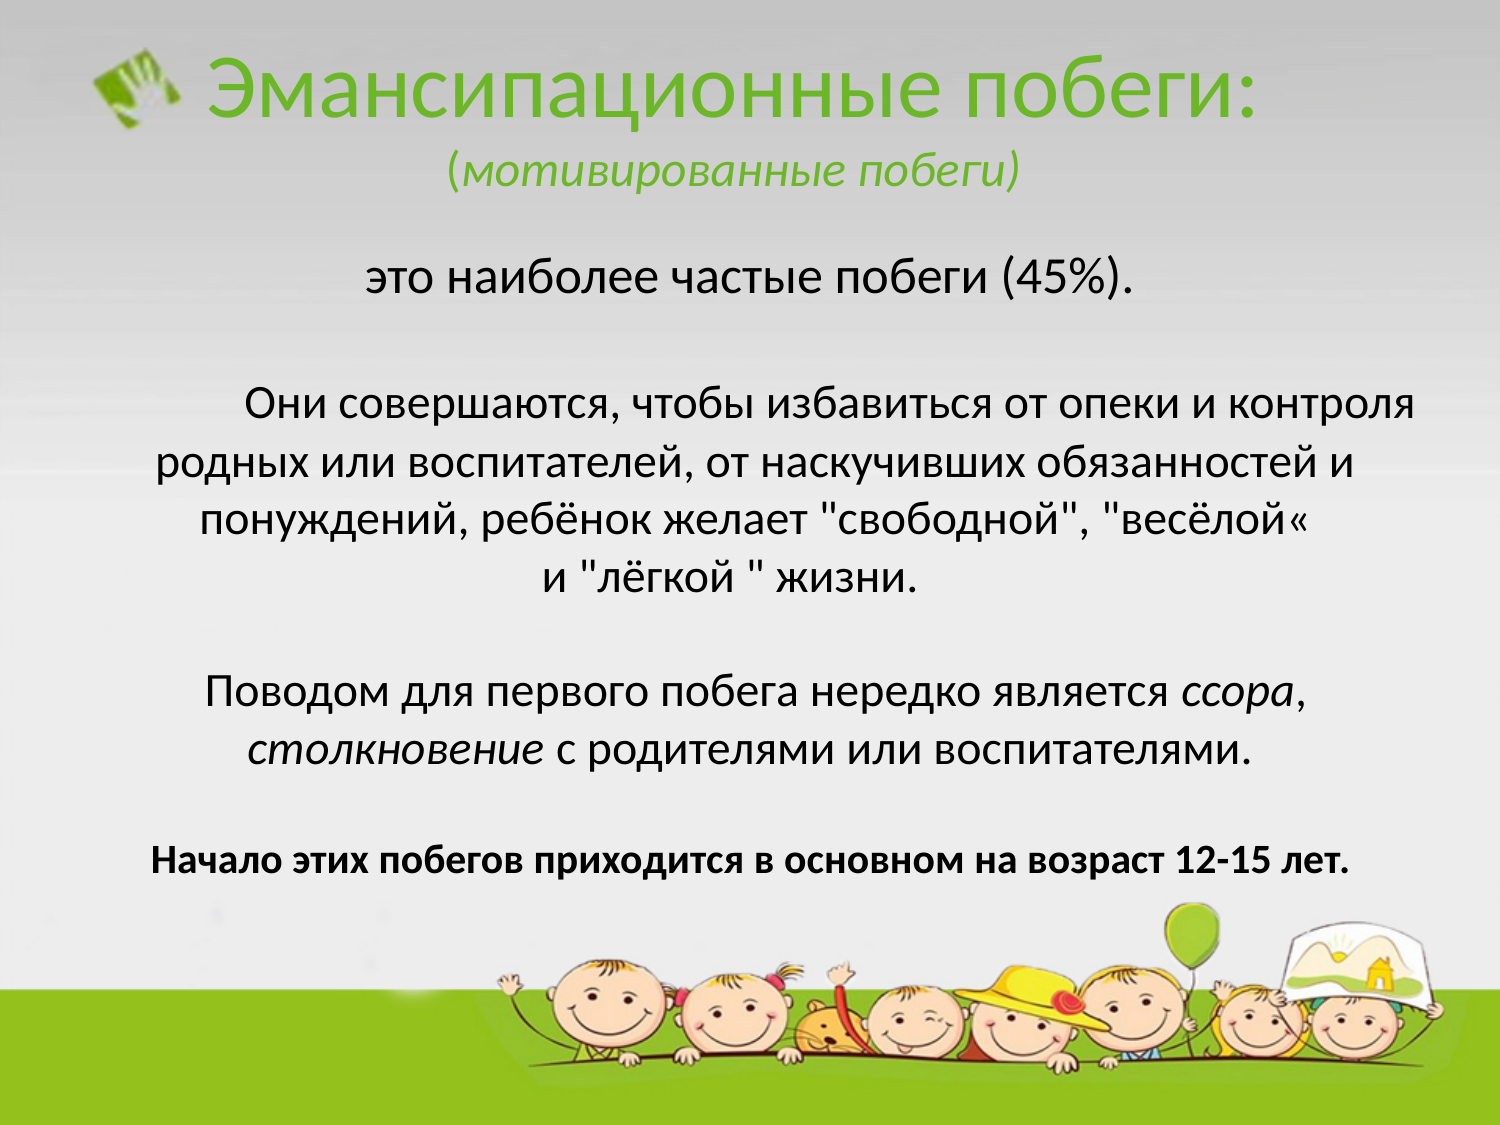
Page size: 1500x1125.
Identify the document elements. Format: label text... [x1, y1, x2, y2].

text_box это наиболее частые побеги (45%). Они совершаются, чтобы избавиться от опеки и контроля родных или воспитателей, от наскучивших обязанностей и понуждений, ребёнок желает "свободной", "весёлой« и "лёгкой " жизни. Поводом для первого побега нередко является ссора, столкновение с родителями или воспитателями. Начало этих побегов приходится в основном на возраст 12-15 лет. [70, 234, 1442, 1007]
title Эмансипационные побеги: (мотивированные побеги) [152, 0, 1315, 223]
picture [0, 0, 1500, 1125]
